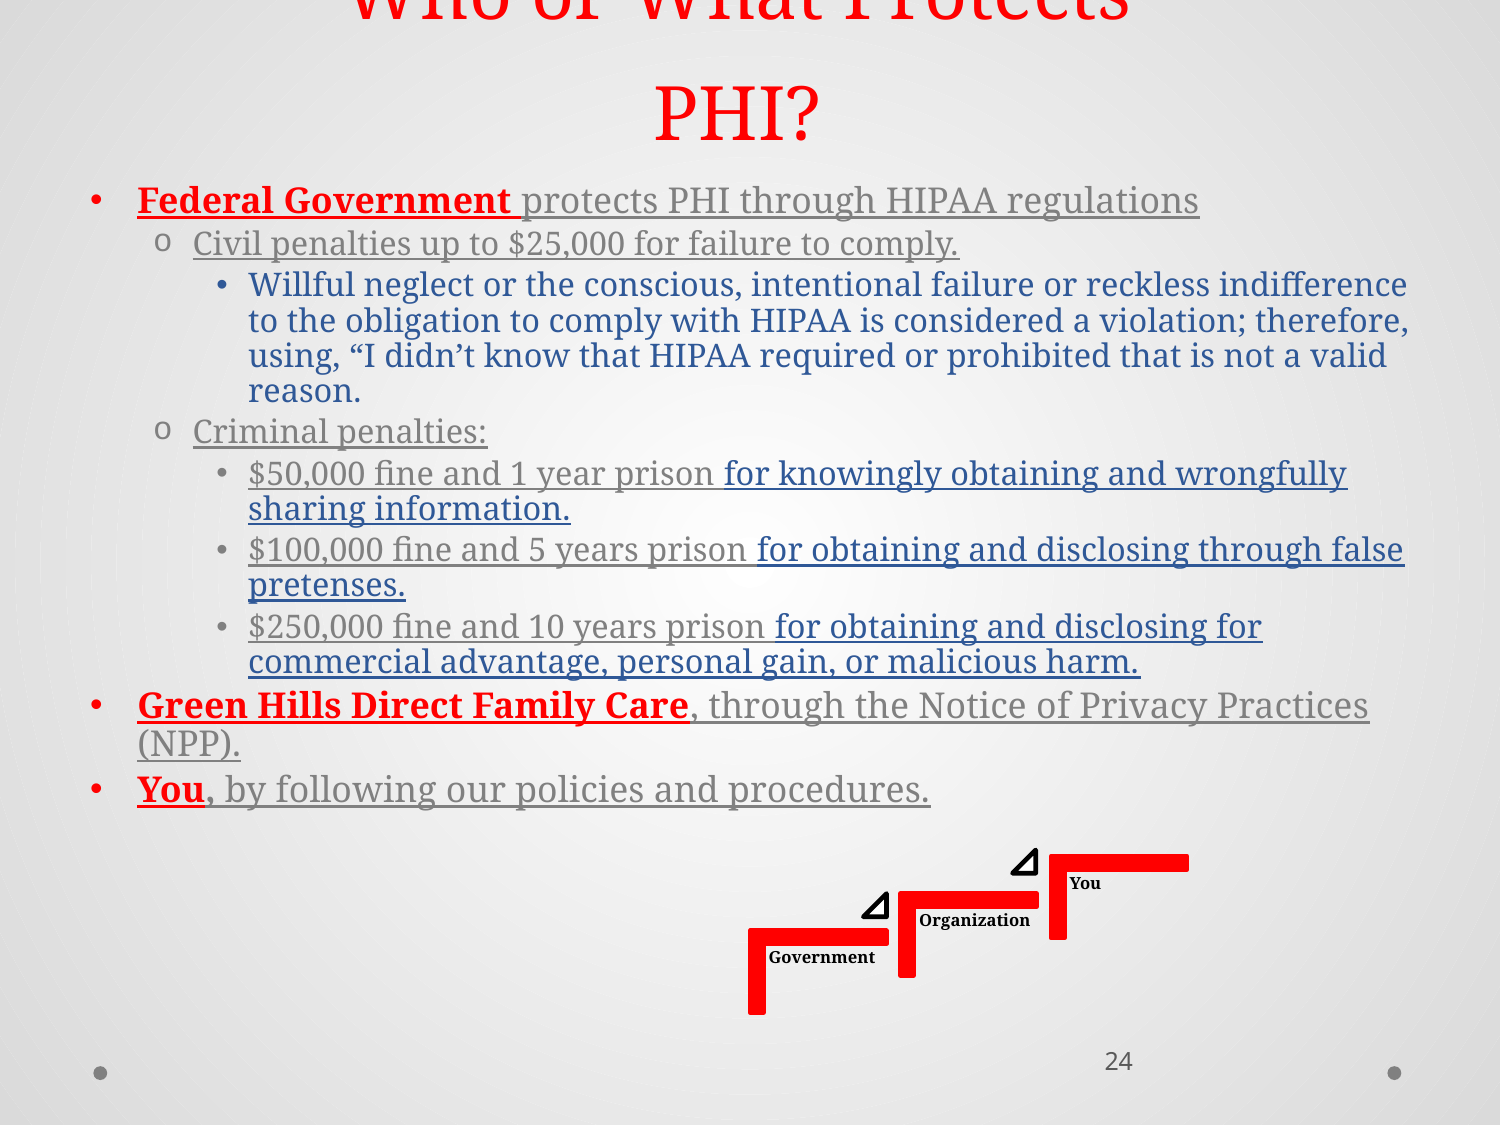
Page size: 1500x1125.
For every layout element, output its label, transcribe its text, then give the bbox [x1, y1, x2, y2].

slide_number 24 [1100, 1025, 1413, 1100]
title Who or What Protects PHI? [262, 75, 1213, 163]
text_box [749, 824, 1188, 1084]
list Federal Government protects PHI through HIPAA regulations Civil penalties up to $25,000 for failure to comply. Willful neglect or the conscious, intentional failure or reckless indifference to the obligation to comply with HIPAA is considered a violation; therefore, using, “I didn’t know that HIPAA required or prohibited that is not a valid reason. Criminal penalties: $50,000 fine and 1 year prison for knowingly obtaining and wrongfully sharing information. $100,000 fine and 5 years prison for obtaining and disclosing through false pretenses. $250,000 fine and 10 years prison for obtaining and disclosing for commercial advantage, personal gain, or malicious harm. Green Hills Direct Family Care, through the Notice of Privacy Practices (NPP). You, by following our policies and procedures. [75, 174, 1438, 825]
